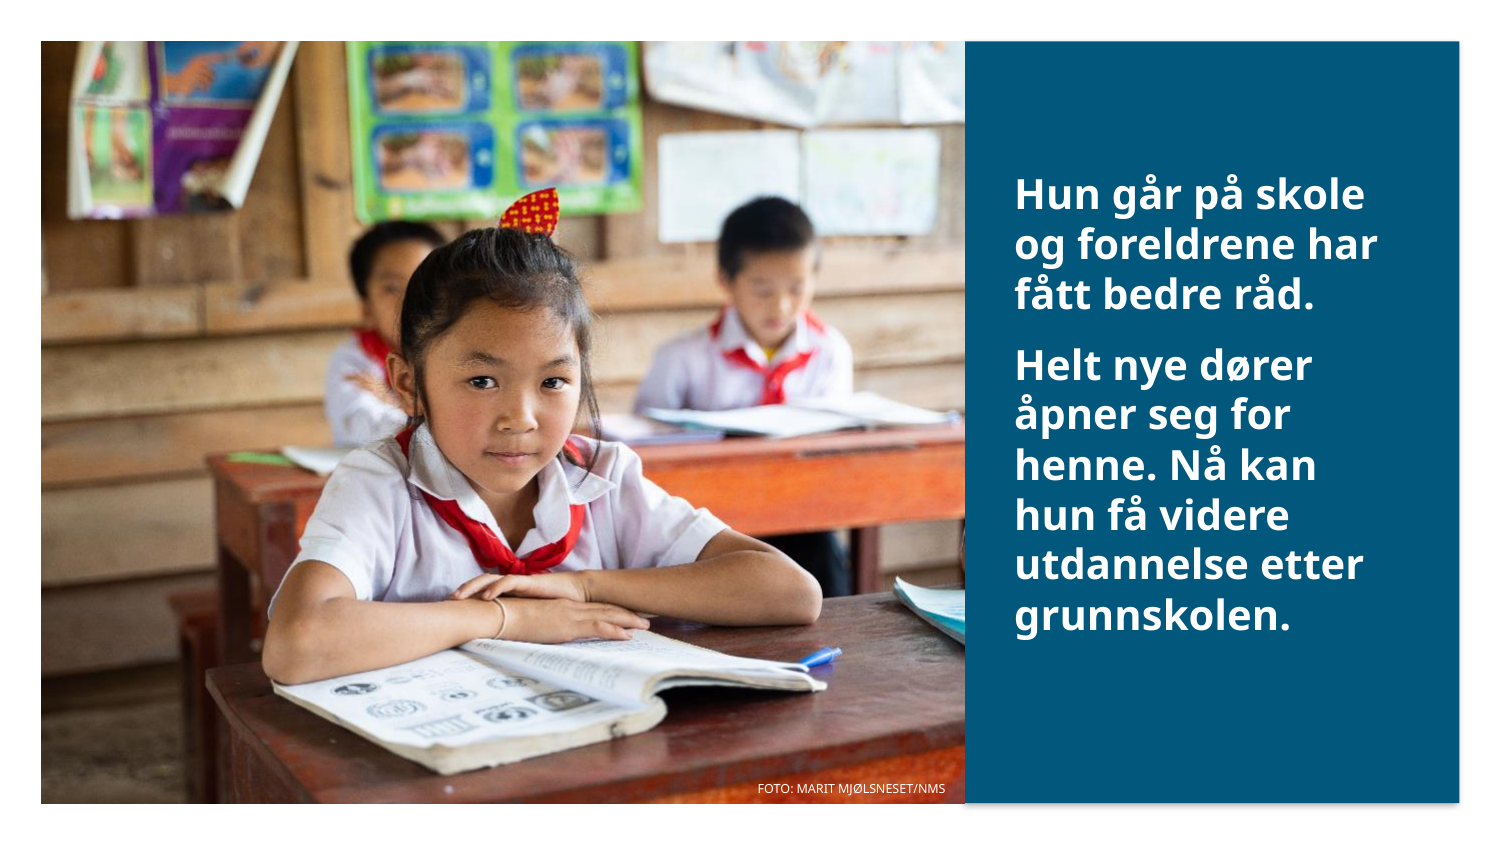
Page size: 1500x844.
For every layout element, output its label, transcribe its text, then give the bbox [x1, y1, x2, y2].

picture [41, 41, 964, 804]
list Hun går på skole og foreldrene har fått bedre råd. Helt nye dører åpner seg for henne. Nå kan hun få videre utdannelse etter grunnskolen. [1014, 167, 1410, 781]
